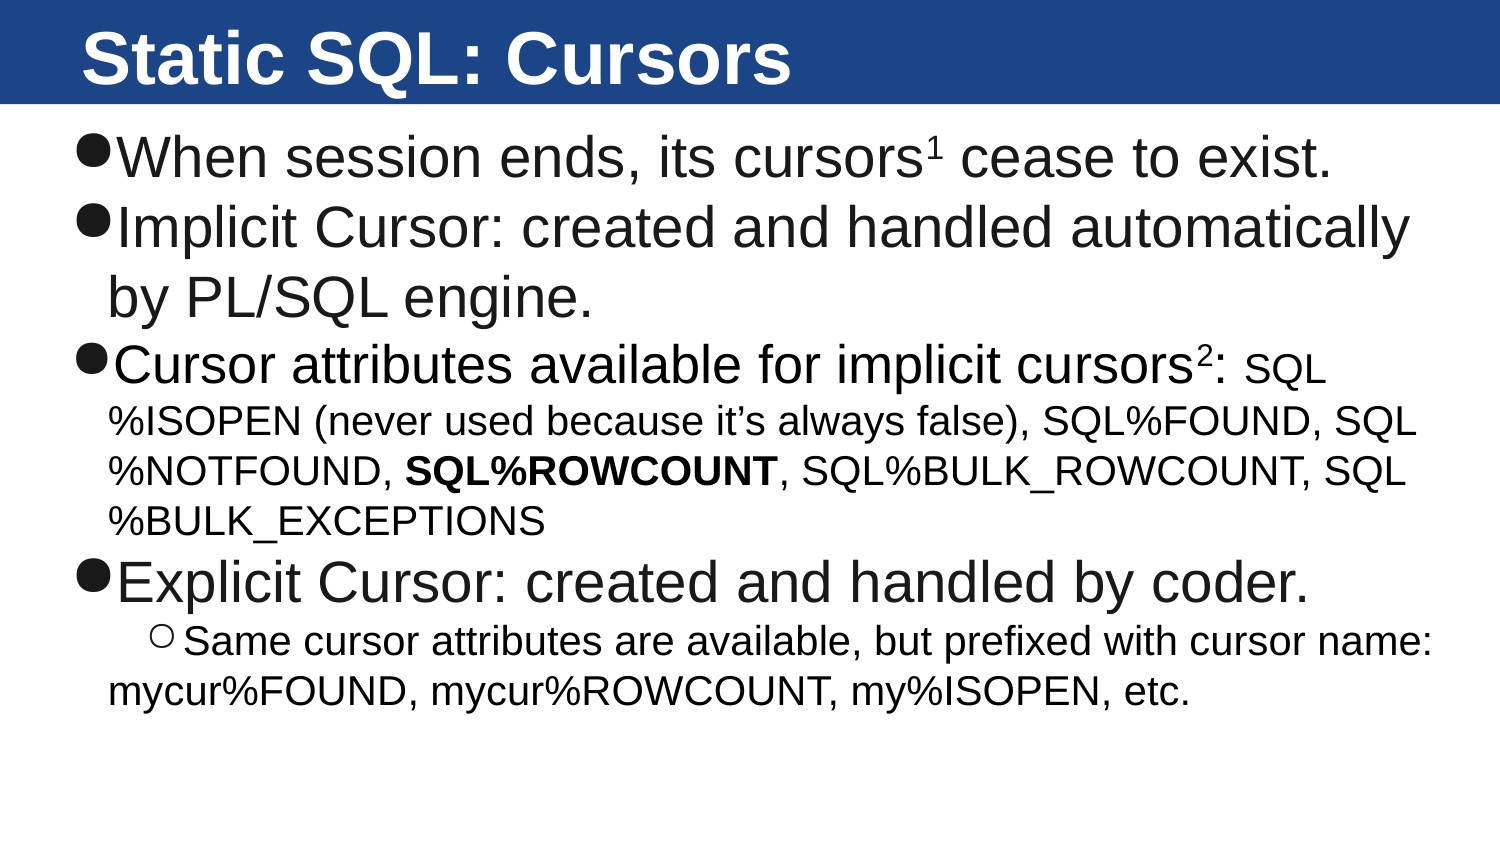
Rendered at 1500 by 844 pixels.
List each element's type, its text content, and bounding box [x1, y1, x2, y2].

list When session ends, its cursors1 cease to exist. Implicit Cursor: created and handled automatically by PL/SQL engine. Cursor attributes available for implicit cursors2: SQL%ISOPEN (never used because it’s always false), SQL%FOUND, SQL%NOTFOUND, SQL%ROWCOUNT, SQL%BULK_ROWCOUNT, SQL%BULK_EXCEPTIONS Explicit Cursor: created and handled by coder. Same cursor attributes are available, but prefixed with cursor name: mycur%FOUND, mycur%ROWCOUNT, my%ISOPEN, etc. [17, 104, 1484, 801]
title Static SQL: Cursors [66, 5, 1417, 104]
